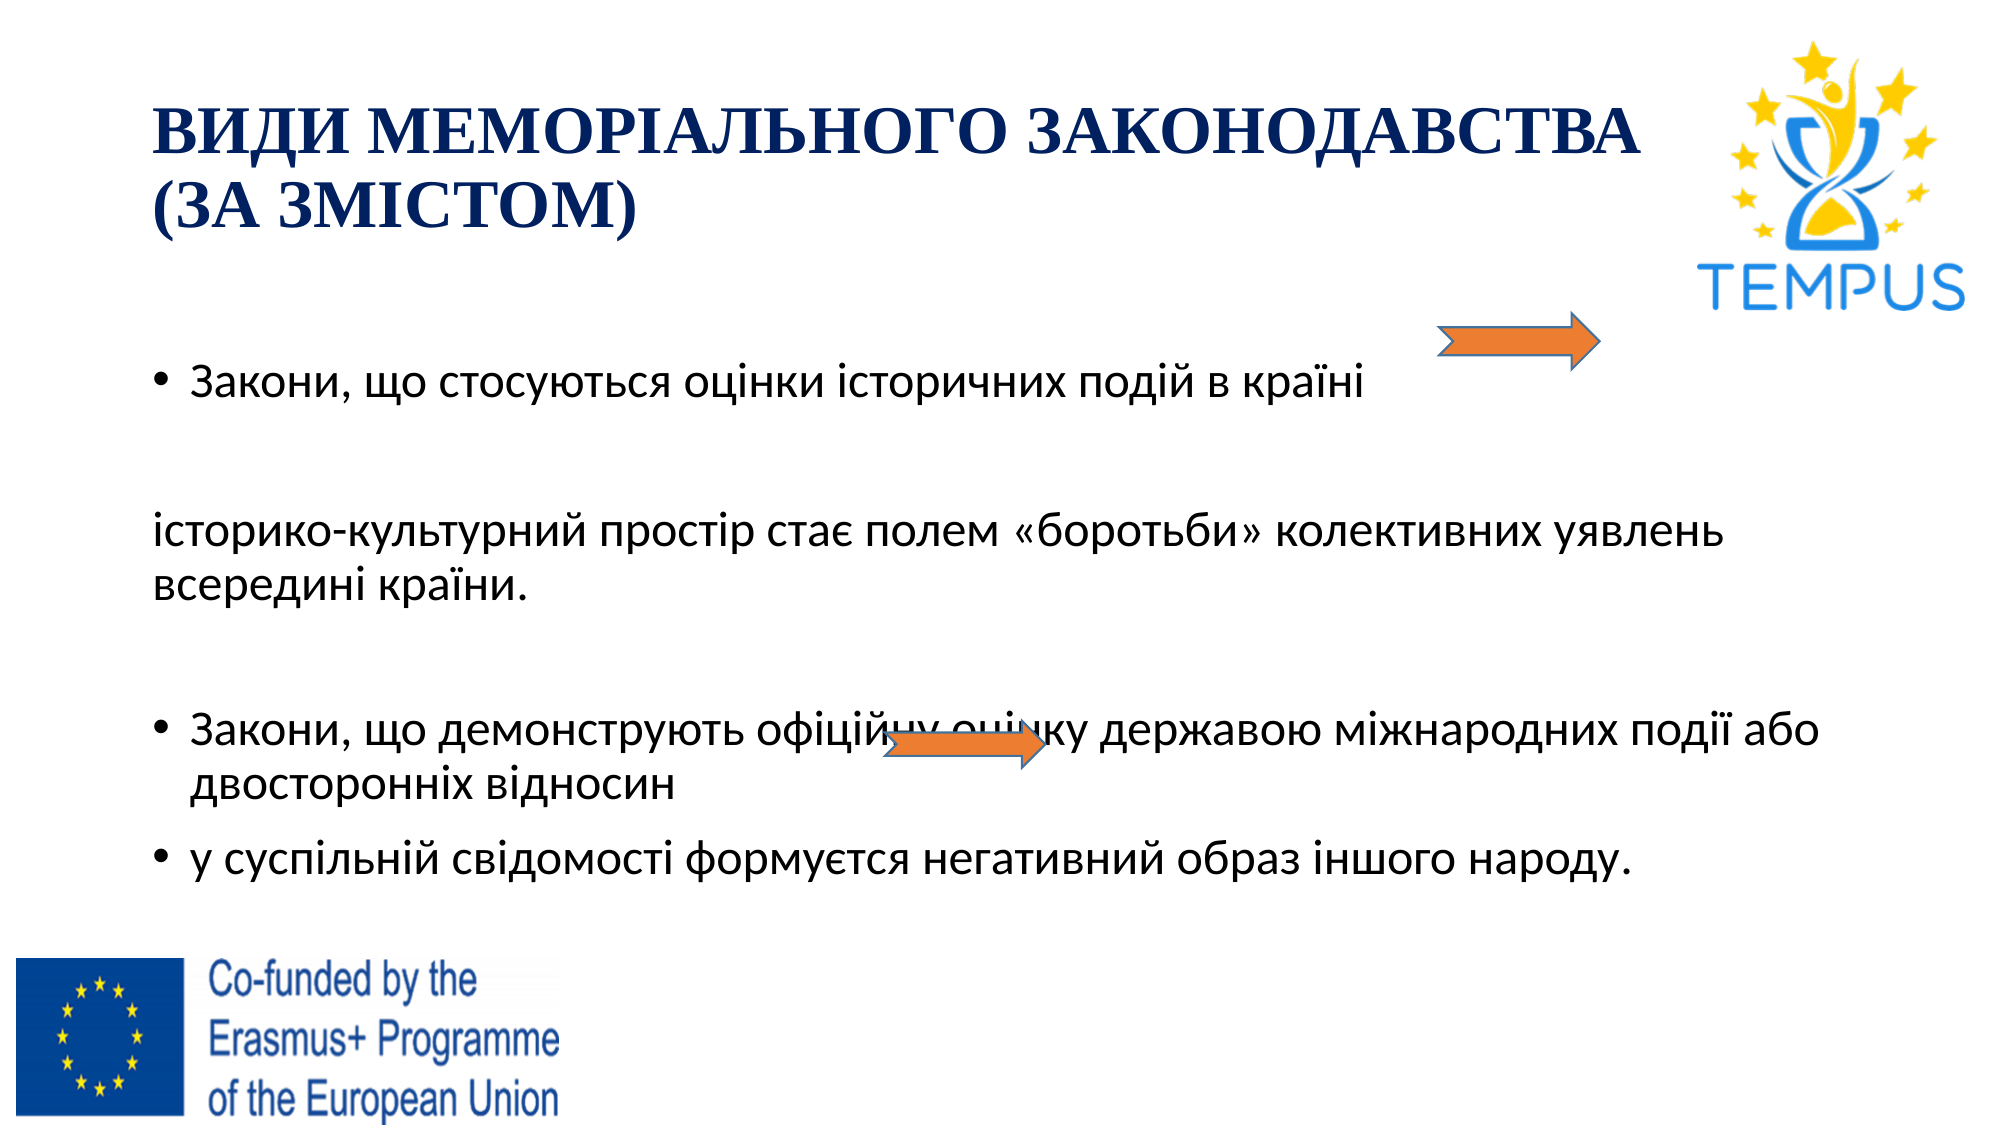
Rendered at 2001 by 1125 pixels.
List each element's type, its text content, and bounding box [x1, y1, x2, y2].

list Закони, що стосуються оцінки історичних подій в країні історико-культурний простір стає полем «боротьби» колективних уявлень всередині країни. Закони, що демонструють офіційну оцінку державою міжнародних події або двосторонніх відносин у суспільній свідомості формуєтся негативний образ іншого народу. [137, 346, 1873, 1014]
title ВИДИ МЕМОРІАЛЬНОГО ЗАКОНОДАВСТВА (ЗА ЗМІСТОМ) [137, 59, 1697, 278]
picture [1697, 40, 1965, 311]
text_box [1436, 310, 1602, 372]
picture [16, 958, 559, 1125]
text_box [882, 718, 1047, 771]
